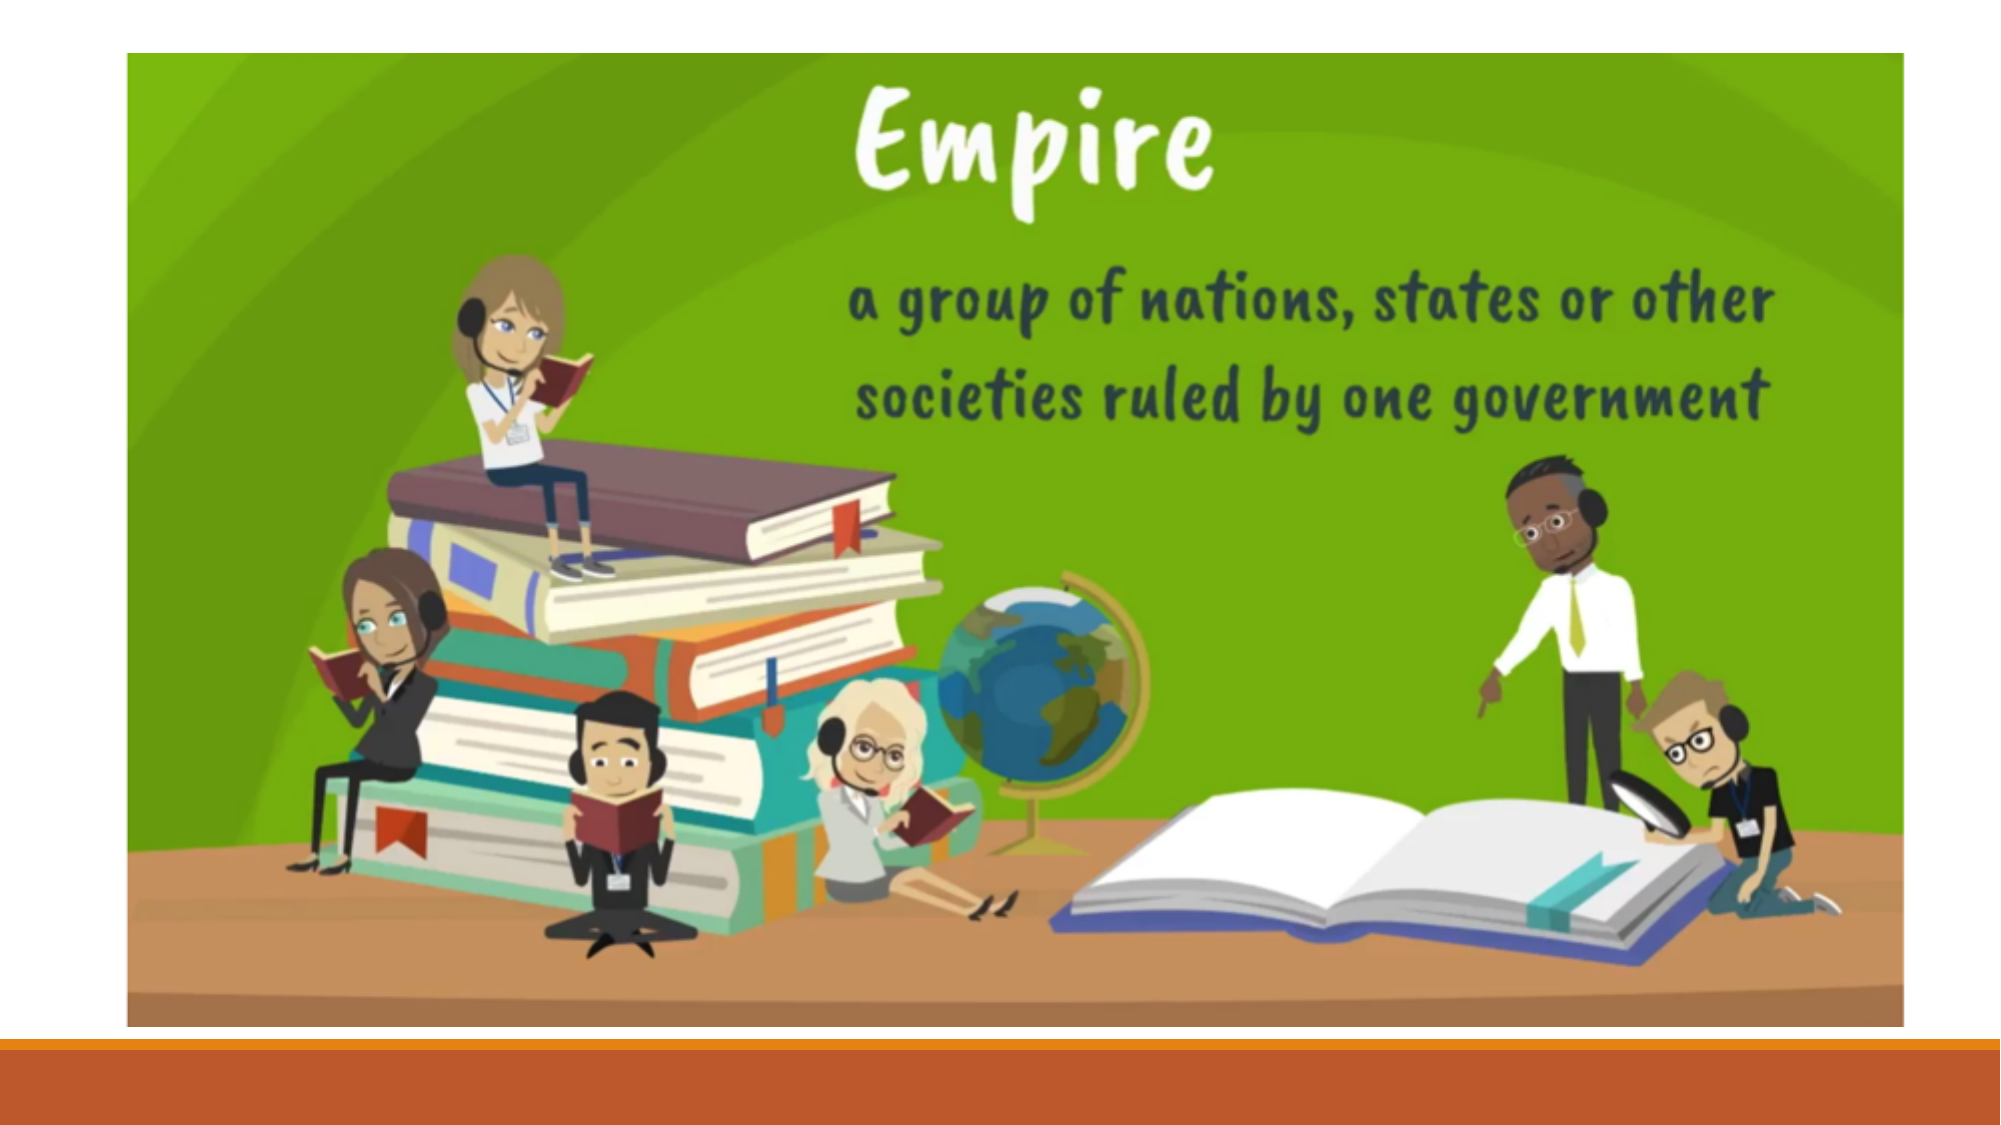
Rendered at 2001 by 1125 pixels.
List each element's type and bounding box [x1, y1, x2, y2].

list [115, 53, 1918, 1027]
